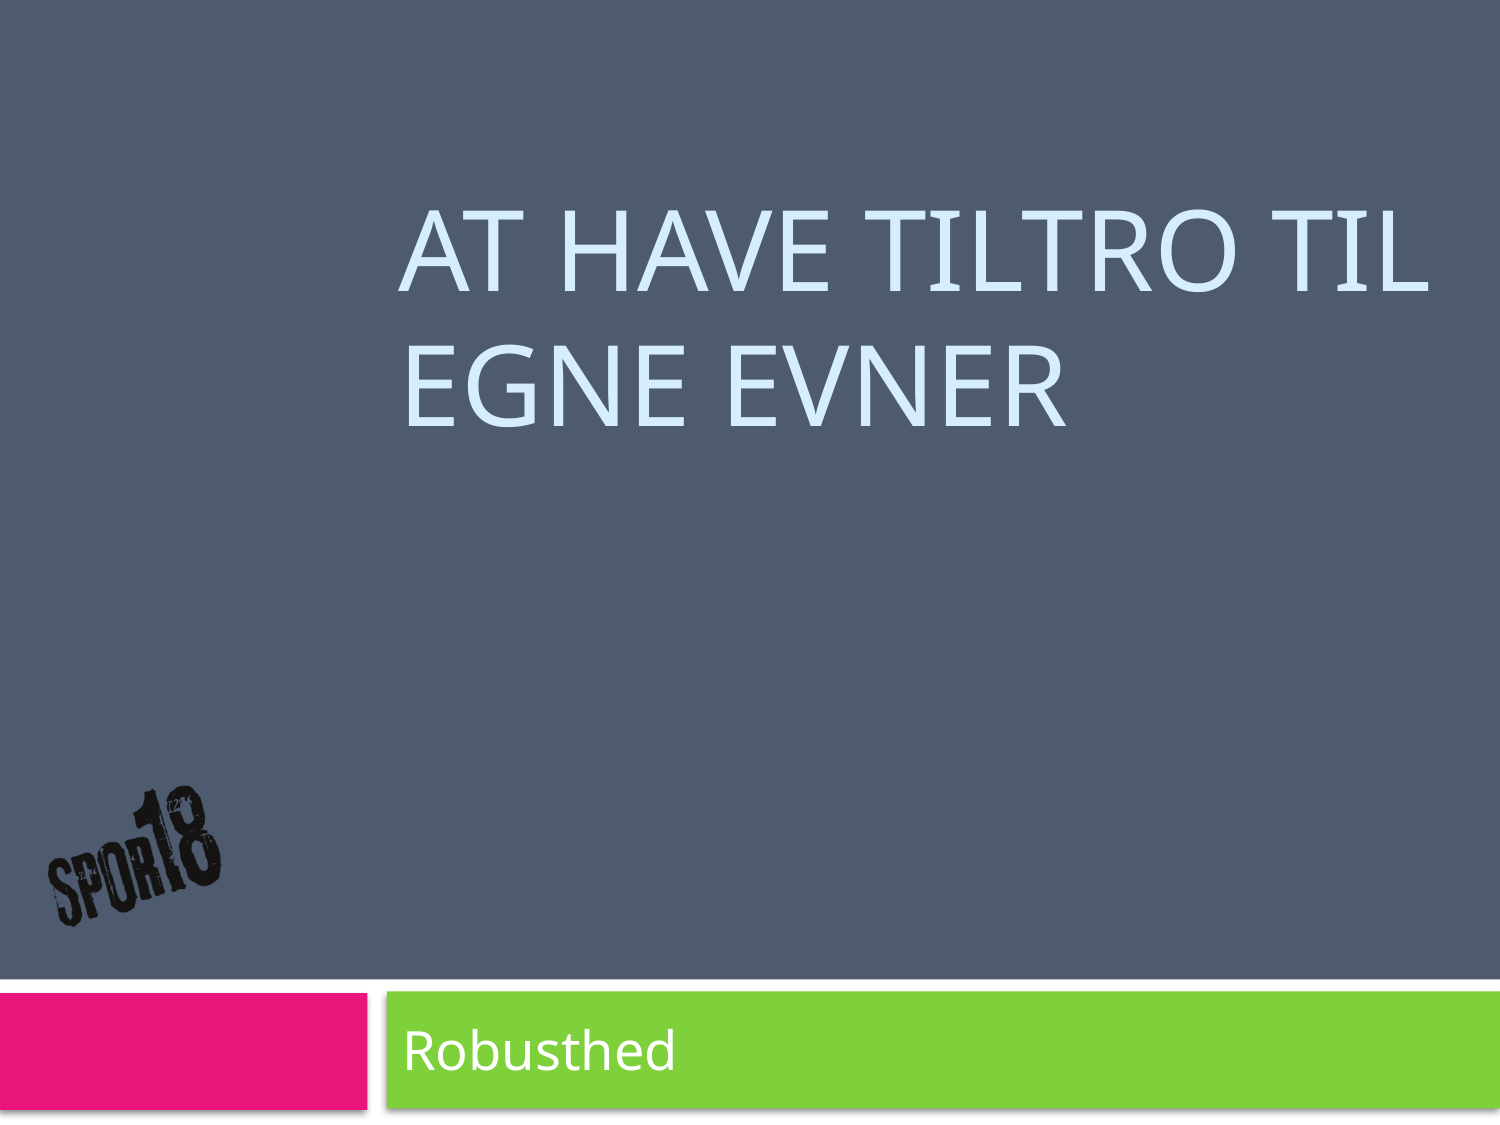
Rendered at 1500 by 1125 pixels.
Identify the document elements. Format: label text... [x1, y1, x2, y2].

picture [40, 774, 229, 930]
subtitle Robusthed [387, 992, 1488, 1105]
title At have tiltro til egne evner [383, 172, 1447, 457]
